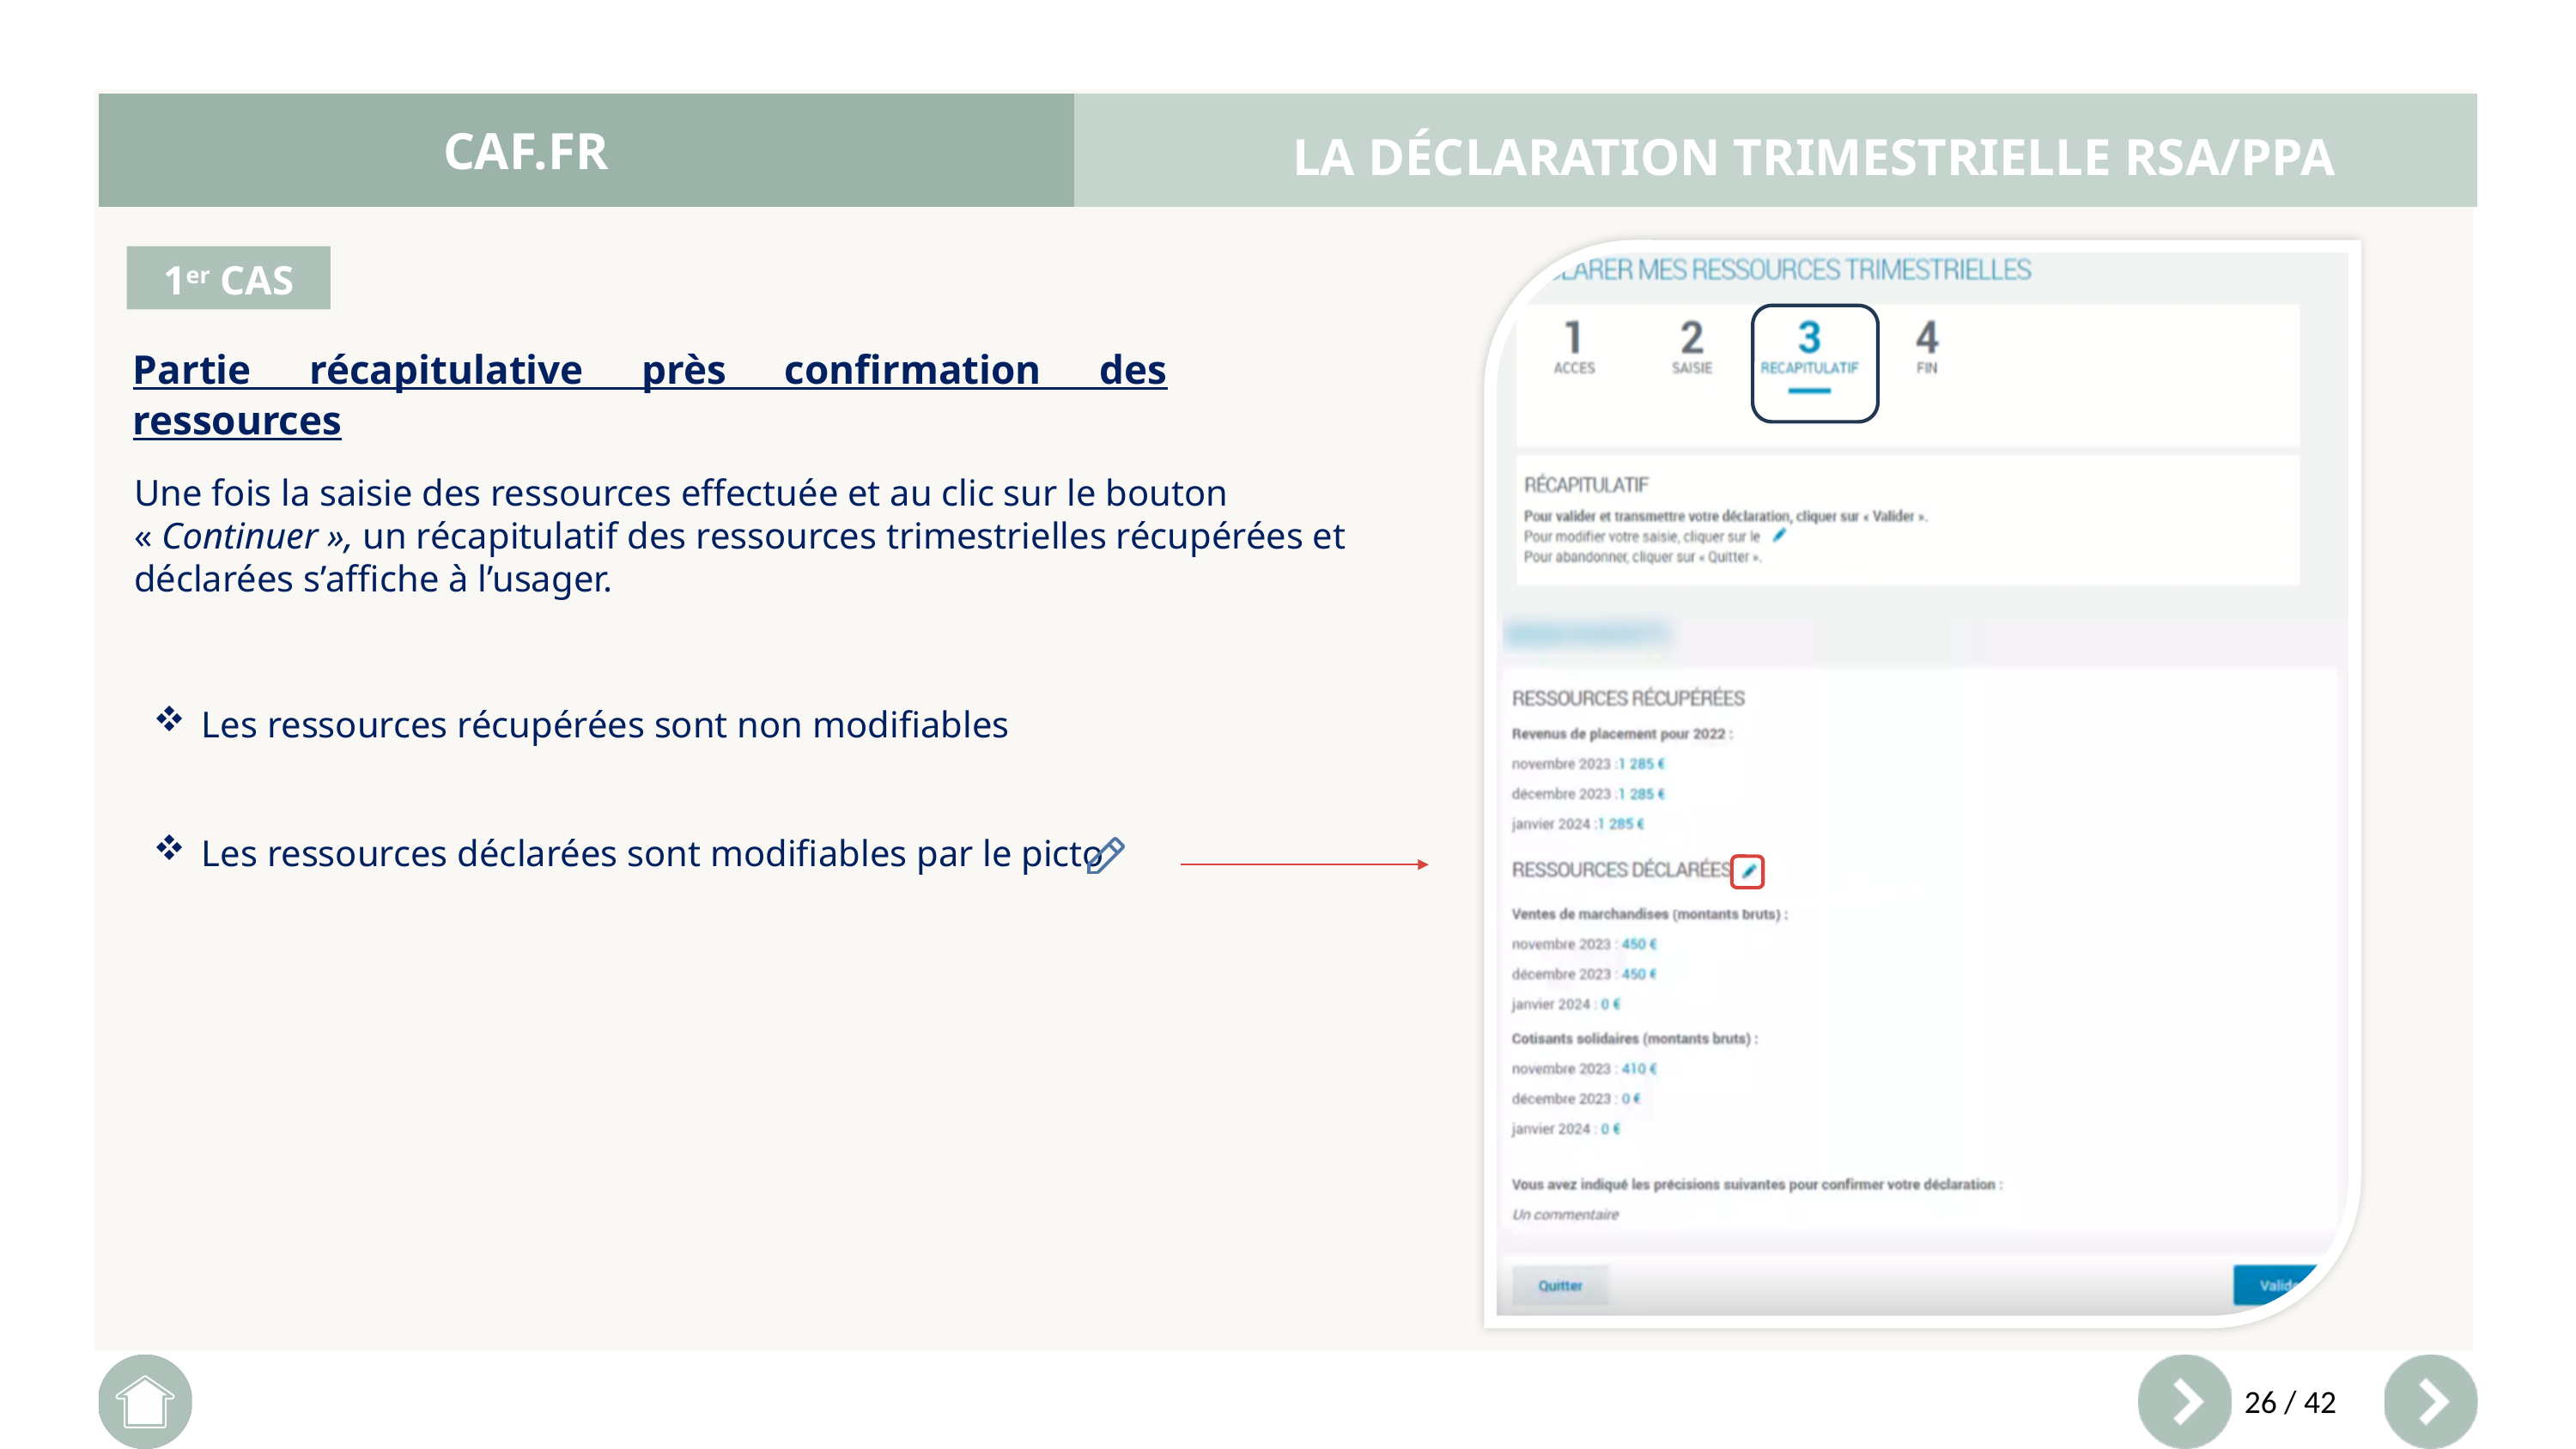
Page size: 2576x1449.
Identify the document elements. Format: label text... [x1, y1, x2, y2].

picture [1087, 836, 1125, 874]
text_box Une fois la saisie des ressources effectuée et au clic sur le bouton « Continuer », un récapitulatif des ressources trimestrielles récupérées et déclarées s’affiche à l’usager. [121, 464, 1450, 645]
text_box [1490, 246, 2355, 1323]
text_box CAF.FR ​ [298, 119, 767, 180]
picture [2384, 1355, 2478, 1449]
text_box LA DÉCLARATION TRIMESTRIELLE RSA/PPA [1170, 111, 2458, 192]
picture [98, 1355, 192, 1449]
text_box [1089, 52, 2493, 207]
text_box Partie récapitulative près confirmation des ressources [120, 335, 1181, 449]
picture [2138, 1355, 2233, 1449]
text_box Les ressources récupérées sont non modifiables Les ressources déclarées sont modifiables par le picto [140, 695, 1429, 881]
text_box 1er CAS [126, 246, 331, 310]
